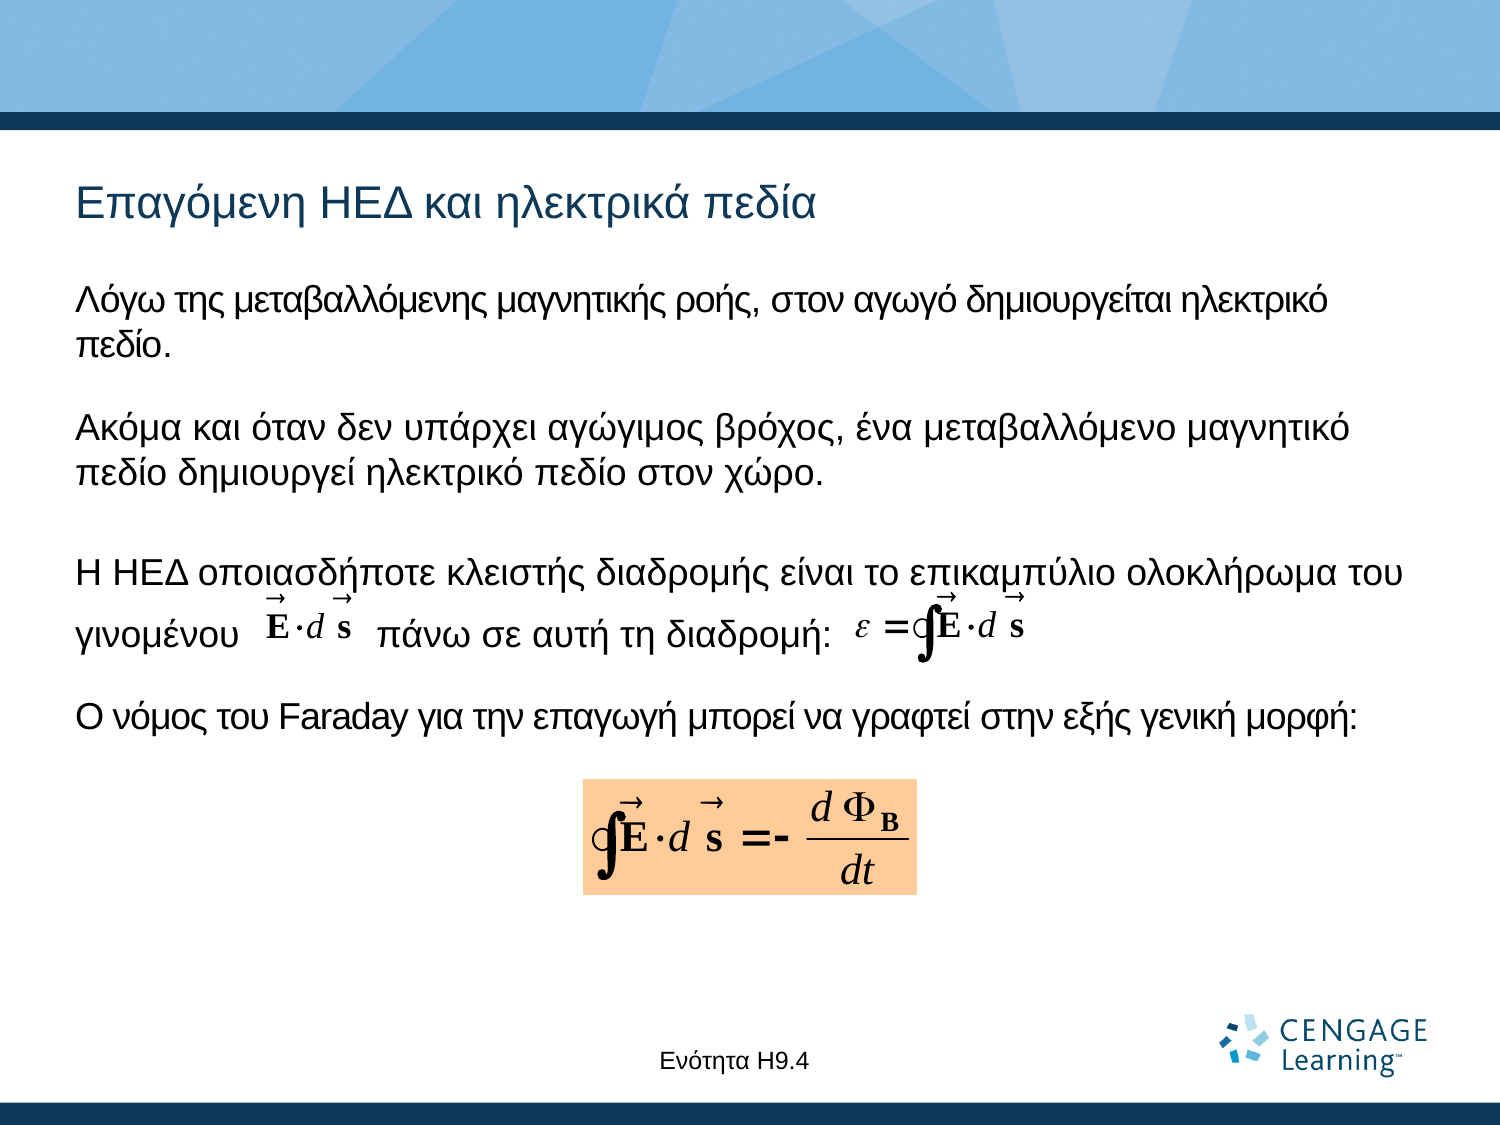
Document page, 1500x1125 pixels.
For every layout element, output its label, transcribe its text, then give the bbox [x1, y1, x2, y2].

picture [1195, 990, 1450, 1101]
picture [0, 0, 1500, 112]
text_box Ενότητα Η9.4 [587, 1037, 825, 1083]
list Λόγω της μεταβαλλόμενης μαγνητικής ροής, στον αγωγό δημιουργείται ηλεκτρικό πεδίο. Ακόμα και όταν δεν υπάρχει αγώγιμος βρόχος, ένα μεταβαλλόμενο μαγνητικό πεδίο δημιουργεί ηλεκτρικό πεδίο στον χώρο. Η ΗΕΔ οποιασδήποτε κλειστής διαδρομής είναι το επικαμπύλιο ολοκλήρωμα του γινομένου πάνω σε αυτή τη διαδρομή: Ο νόμος του Faraday για την επαγωγή μπορεί να γραφτεί στην εξής γενική μορφή: [74, 274, 1426, 913]
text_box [260, 579, 363, 649]
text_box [847, 576, 1038, 669]
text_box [582, 778, 918, 896]
title Επαγόμενη ΗΕΔ και ηλεκτρικά πεδία [74, 149, 1426, 251]
